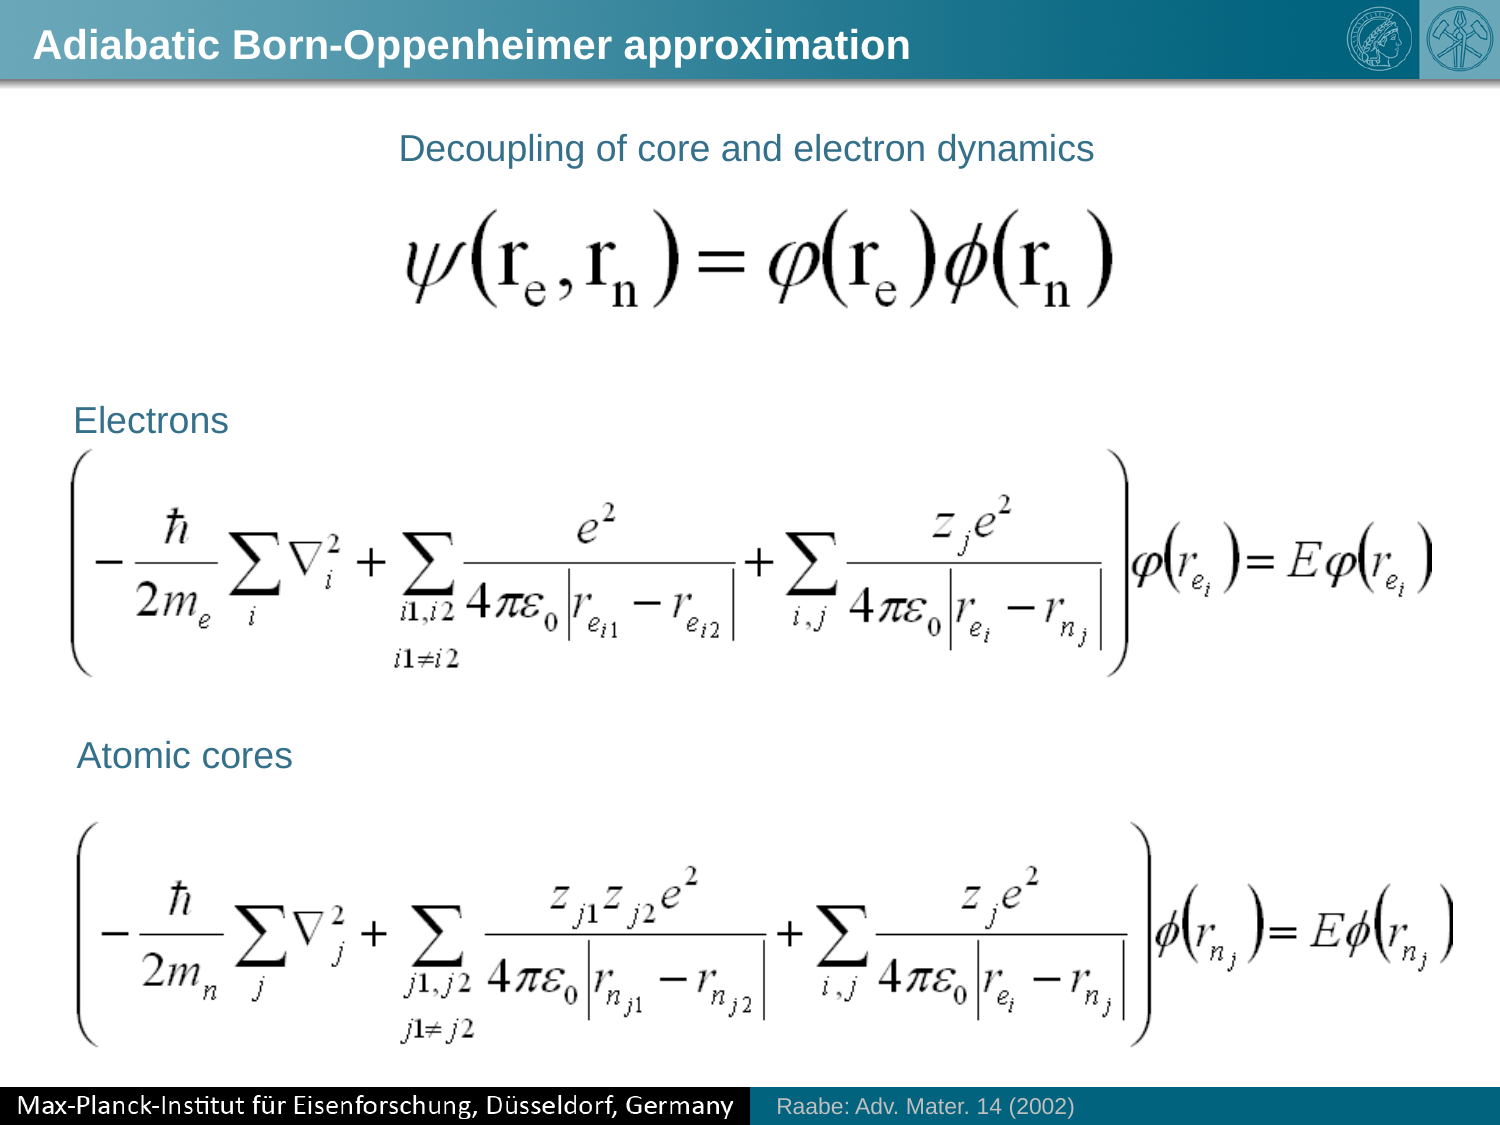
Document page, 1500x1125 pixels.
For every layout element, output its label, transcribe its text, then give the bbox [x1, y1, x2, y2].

picture [0, 0, 1500, 1125]
picture [1388, 29, 1397, 34]
text_box Adiabatic Born-Oppenheimer approximation [17, 15, 927, 76]
picture [1368, 58, 1374, 66]
text_box Raabe: Adv. Mater. 14 (2002) [761, 1083, 1091, 1125]
text_box Decoupling of core and electron dynamics [46, 117, 1447, 177]
text_box Electrons [58, 388, 245, 449]
picture [1361, 46, 1366, 54]
text_box Atomic cores [61, 723, 308, 784]
